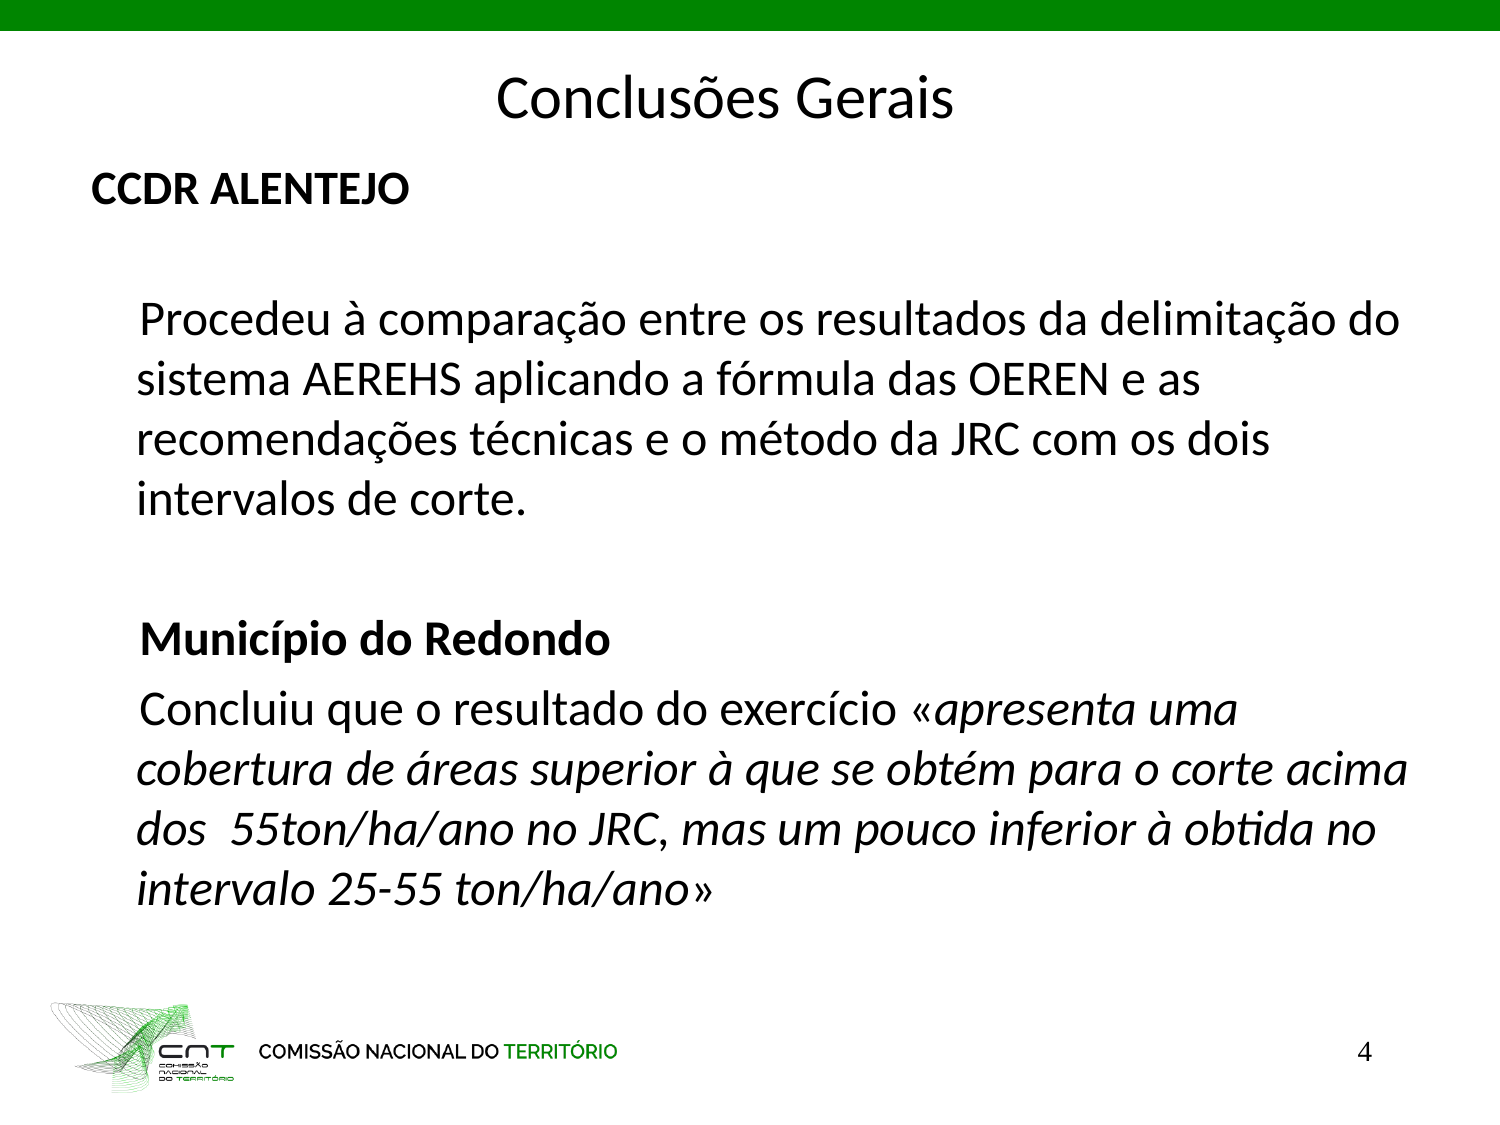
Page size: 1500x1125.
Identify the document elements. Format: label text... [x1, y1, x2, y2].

list Procedeu à comparação entre os resultados da delimitação do sistema AEREHS aplicando a fórmula das OEREN e as recomendações técnicas e o método da JRC com os dois intervalos de corte. Município do Redondo Concluiu que o resultado do exercício «apresenta uma cobertura de áreas superior à que se obtém para o corte acima dos 55ton/ha/ano no JRC, mas um pouco inferior à obtida no intervalo 25-55 ton/ha/ano» [64, 207, 1459, 977]
slide_number 4 [1074, 1024, 1388, 1101]
text_box CCDR ALENTEJO [76, 149, 1294, 207]
picture [41, 997, 632, 1099]
title Conclusões Gerais [88, 0, 1364, 188]
